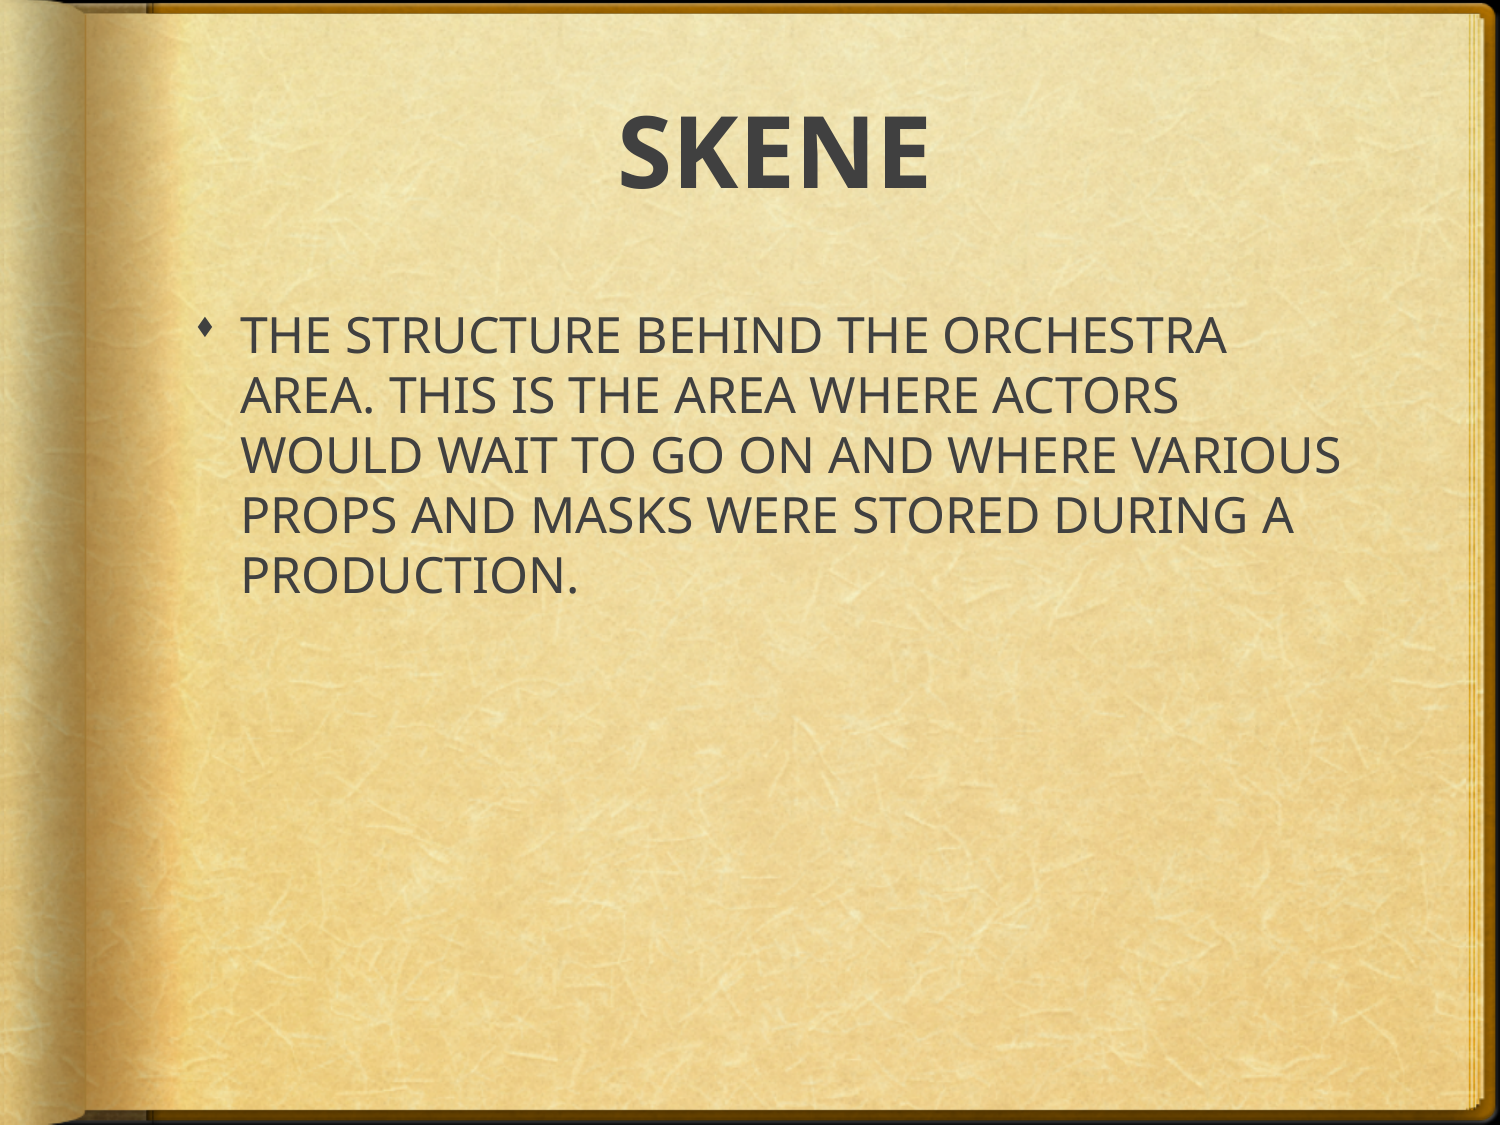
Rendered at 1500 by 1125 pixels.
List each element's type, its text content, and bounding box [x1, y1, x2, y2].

list THE STRUCTURE BEHIND THE ORCHESTRA AREA. THIS IS THE AREA WHERE ACTORS WOULD WAIT TO GO ON AND WHERE VARIOUS PROPS AND MASKS WERE STORED DURING A PRODUCTION. [178, 295, 1372, 1005]
picture [0, 0, 1500, 1125]
title SKENE [178, 45, 1372, 265]
